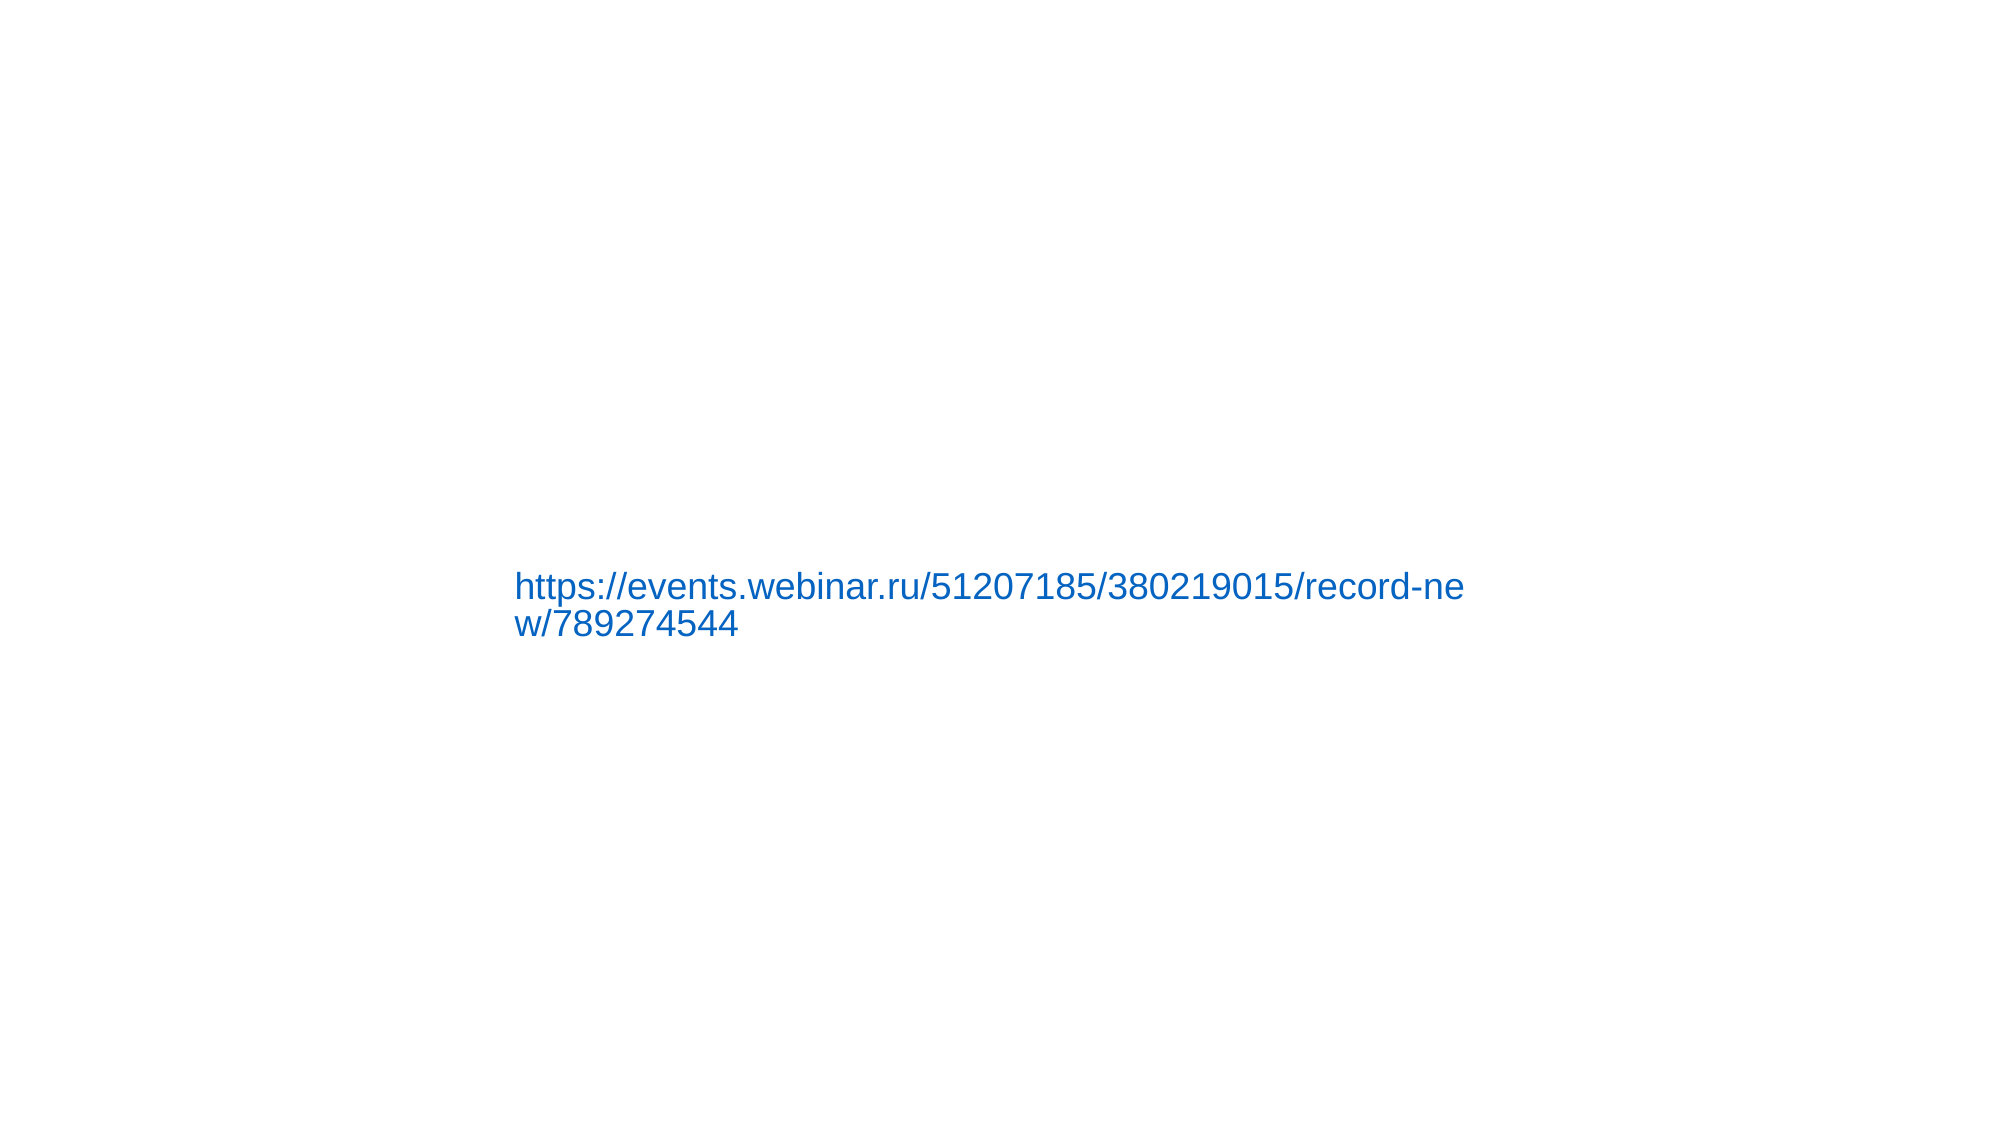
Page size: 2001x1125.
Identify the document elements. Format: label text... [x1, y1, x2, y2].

text_box https://events.webinar.ru/51207185/380219015/record-new/789274544 [499, 509, 1500, 660]
